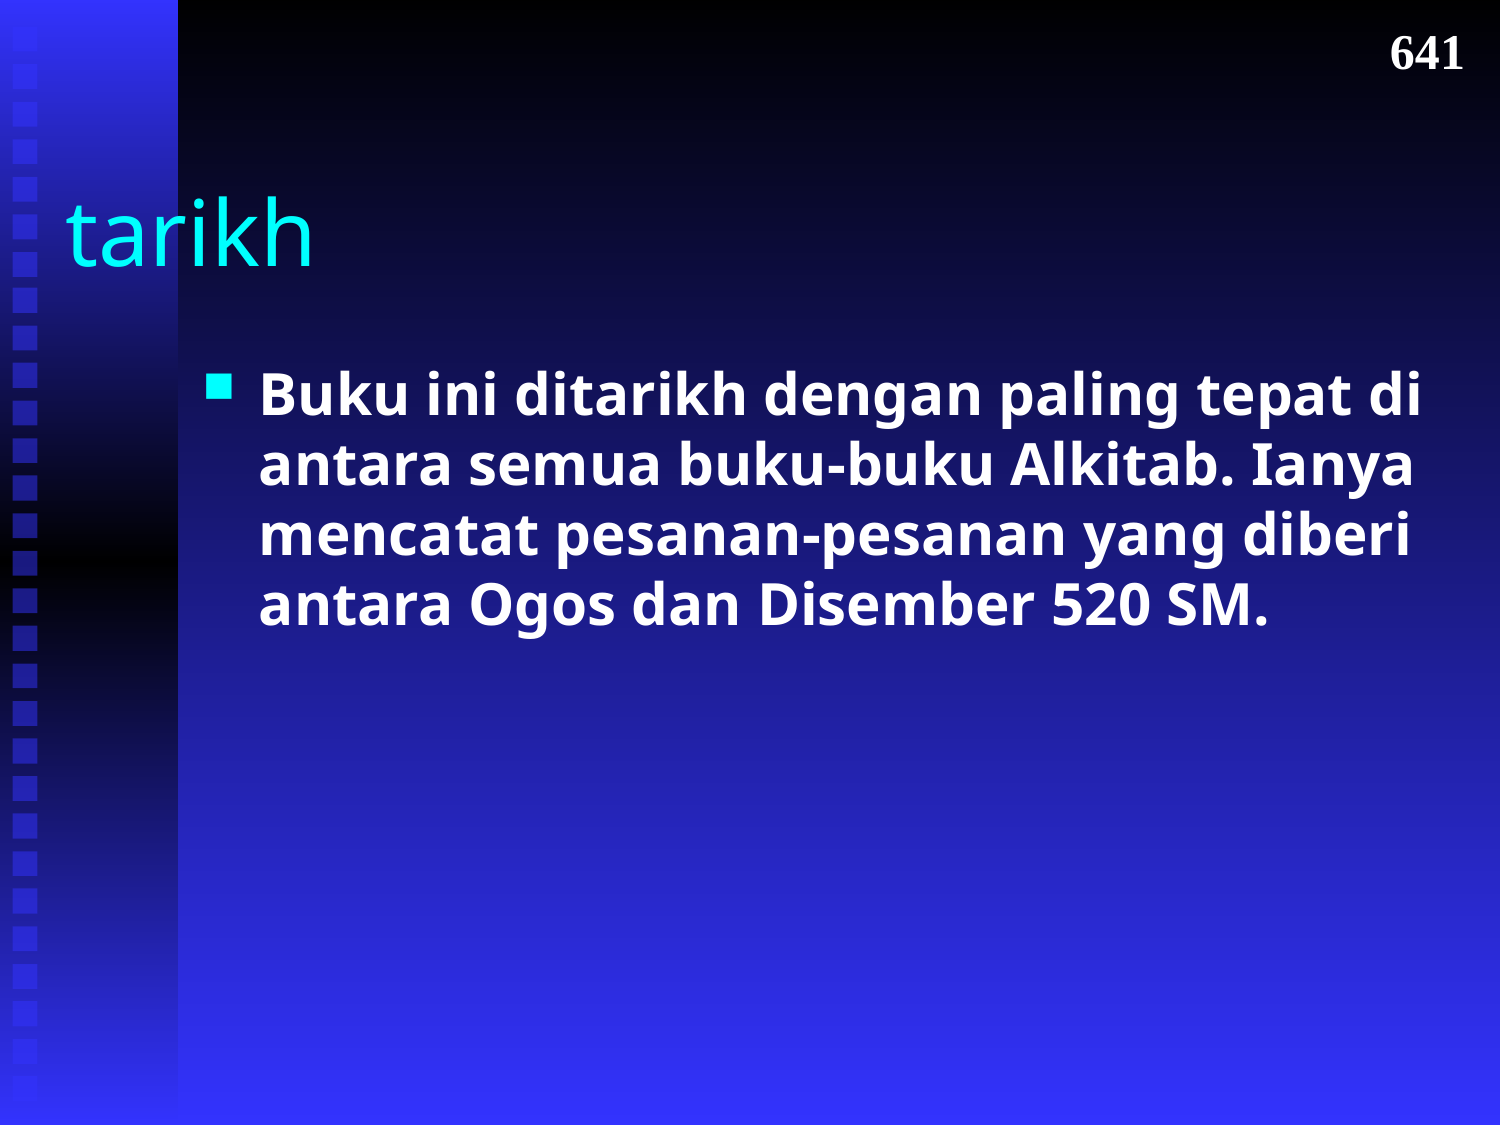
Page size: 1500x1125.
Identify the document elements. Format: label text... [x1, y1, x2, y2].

title tarikh [50, 99, 1438, 300]
text_box 641 [1375, 12, 1480, 88]
list Buku ini ditarikh dengan paling tepat di antara semua buku-buku Alkitab. Ianya mencatat pesanan-pesanan yang diberi antara Ogos dan Disember 520 SM. [187, 349, 1463, 738]
